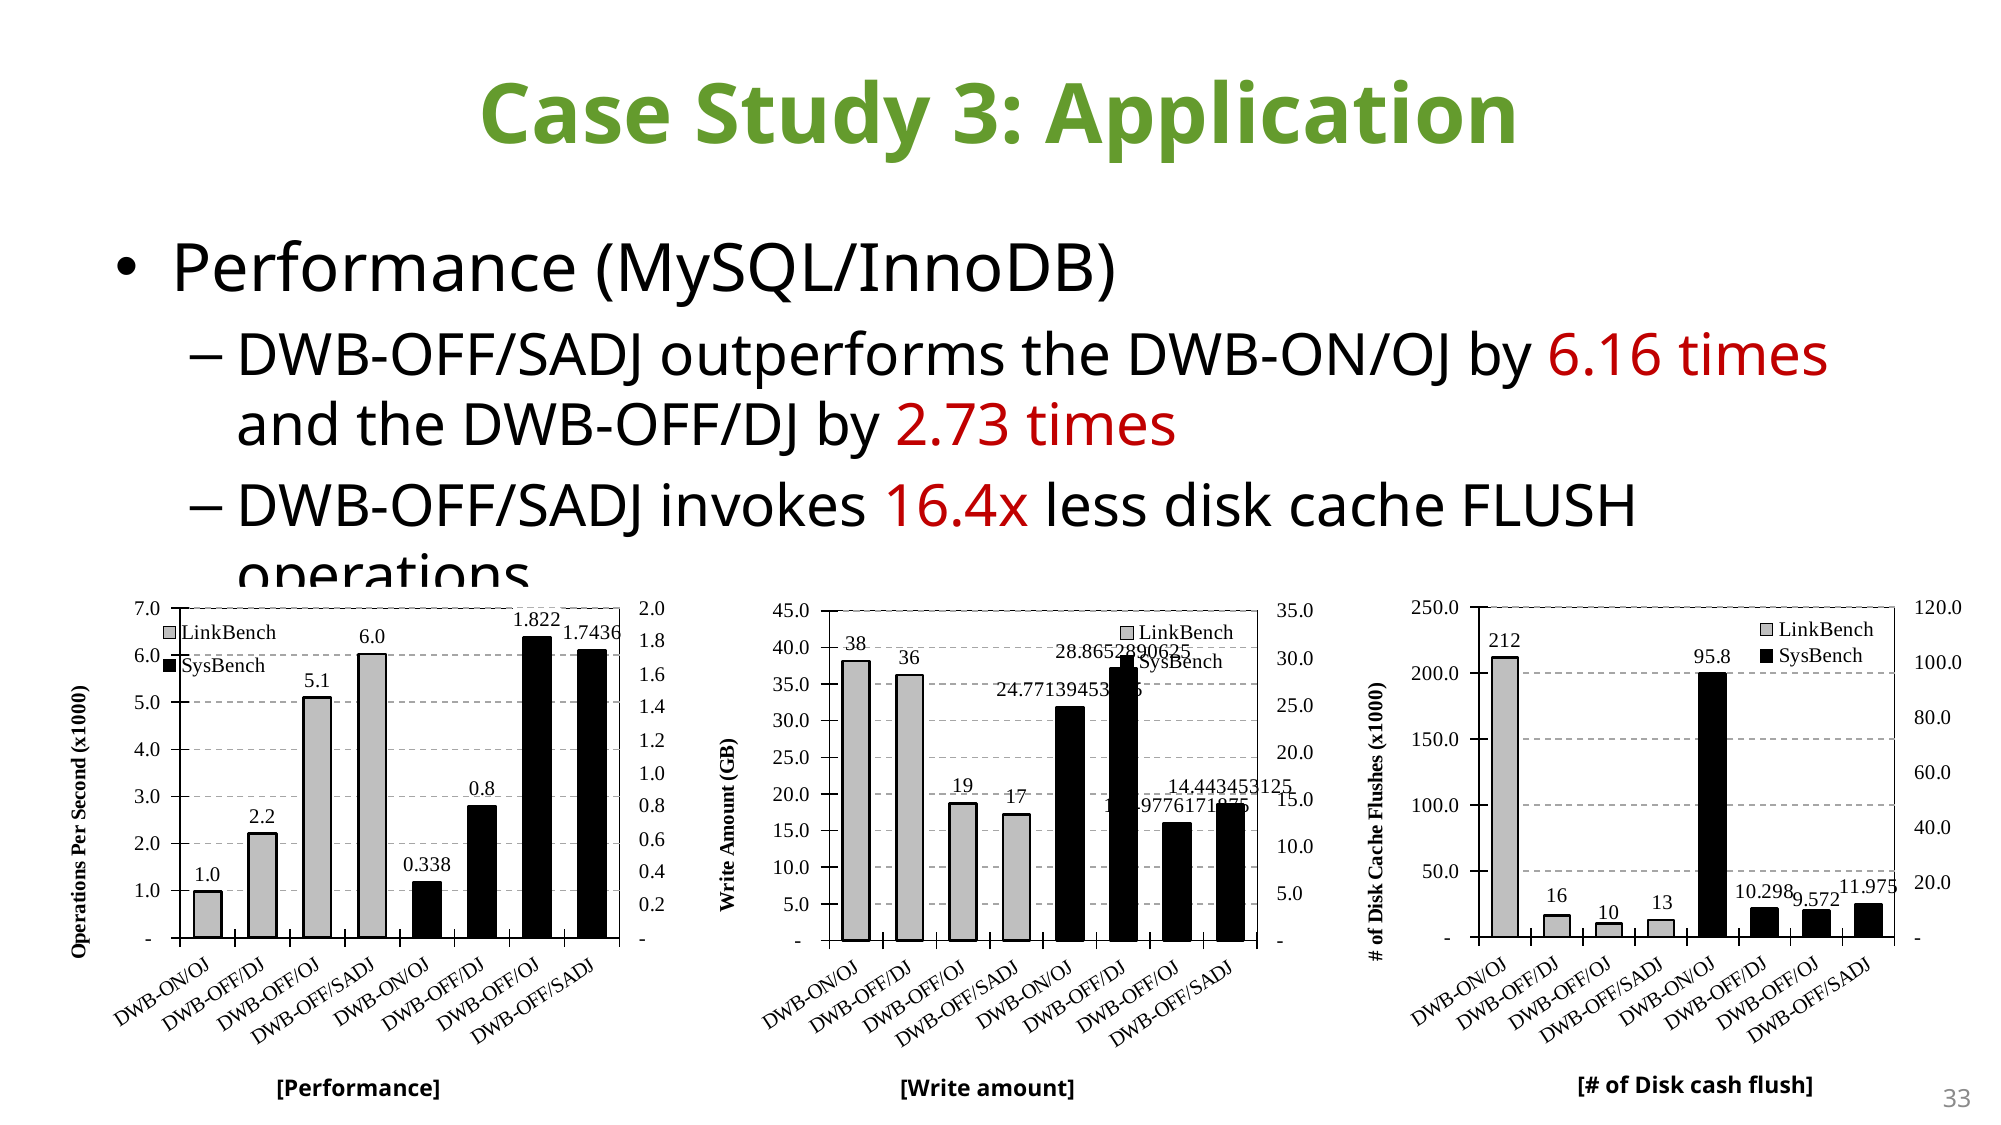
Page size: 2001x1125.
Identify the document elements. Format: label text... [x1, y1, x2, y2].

slide_number 33 [1519, 1069, 1987, 1125]
title Case Study 3: Application [102, 16, 1898, 205]
text_box [Write amount] [885, 1071, 1090, 1109]
text_box [# of Disk cash flush] [1562, 1067, 1829, 1106]
list Performance (MySQL/InnoDB) DWB-OFF/SADJ outperforms the DWB-ON/OJ by 6.16 times and the DWB-OFF/DJ by 2.73 times DWB-OFF/SADJ invokes 16.4x less disk cache FLUSH operations [99, 217, 1900, 587]
chart [33, 585, 1981, 1063]
text_box [Performance] [261, 1068, 456, 1109]
